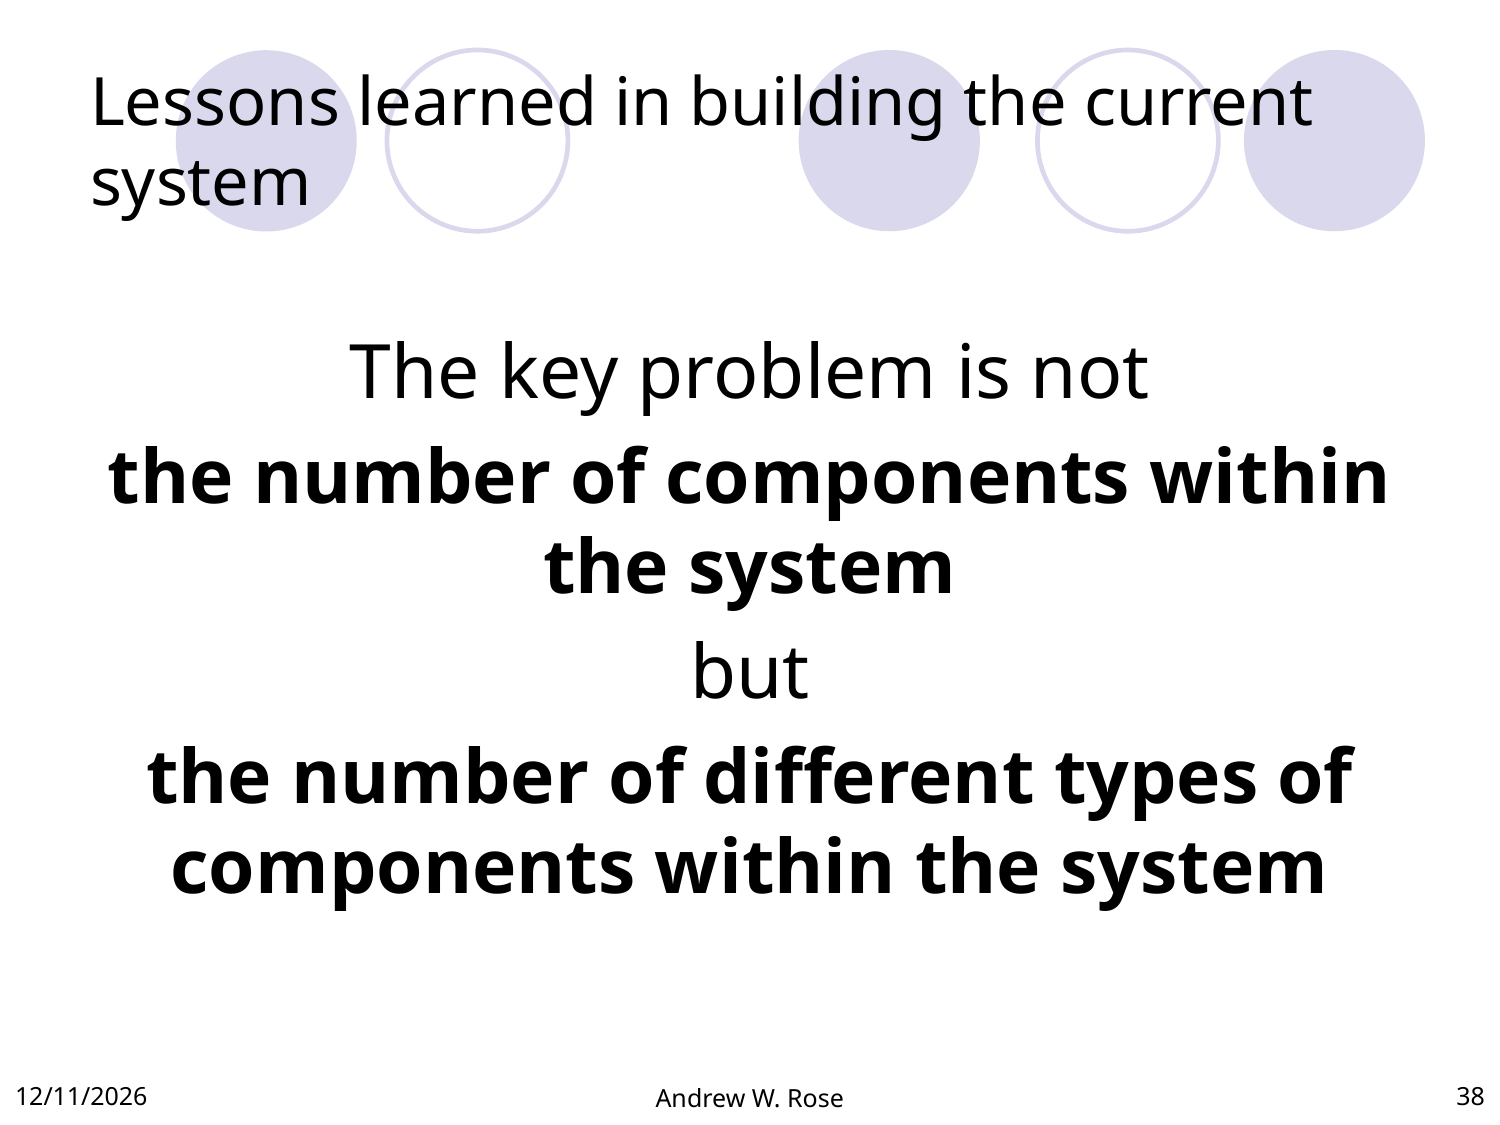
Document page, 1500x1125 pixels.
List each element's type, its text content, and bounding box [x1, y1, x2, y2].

footer Andrew W. Rose [512, 1070, 988, 1125]
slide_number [0, 1070, 350, 1125]
title Lessons learned in building the current system [75, 45, 1425, 233]
slide_number 38 [1149, 1070, 1500, 1125]
list The key problem is not the number of components within the system but the number of different types of components within the system [75, 244, 1425, 988]
